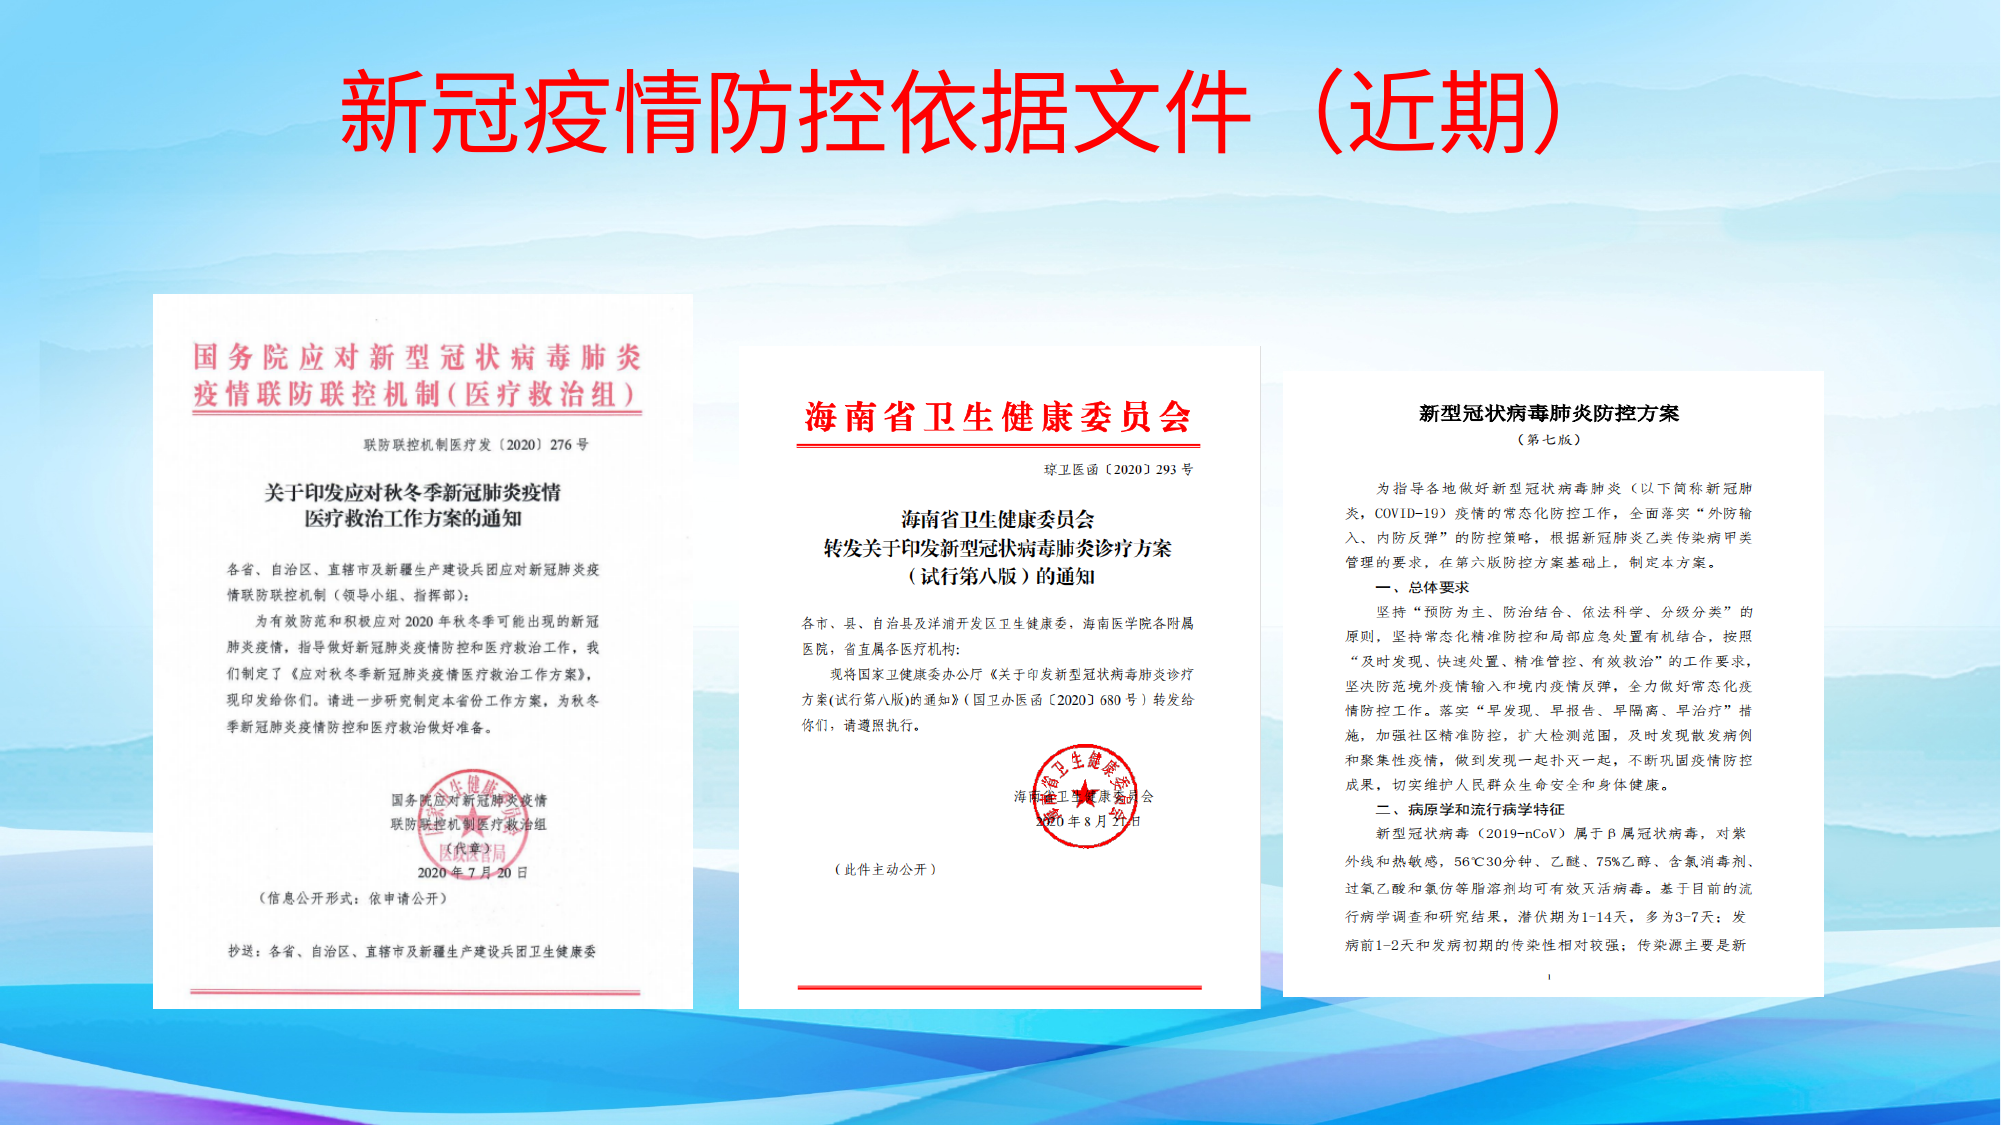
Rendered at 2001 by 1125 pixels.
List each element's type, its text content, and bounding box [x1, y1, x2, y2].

title 新冠疫情防控依据文件（近期） [137, 59, 1863, 278]
picture [0, 0, 2001, 1125]
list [153, 294, 693, 1009]
picture [1508, 1092, 1519, 1096]
